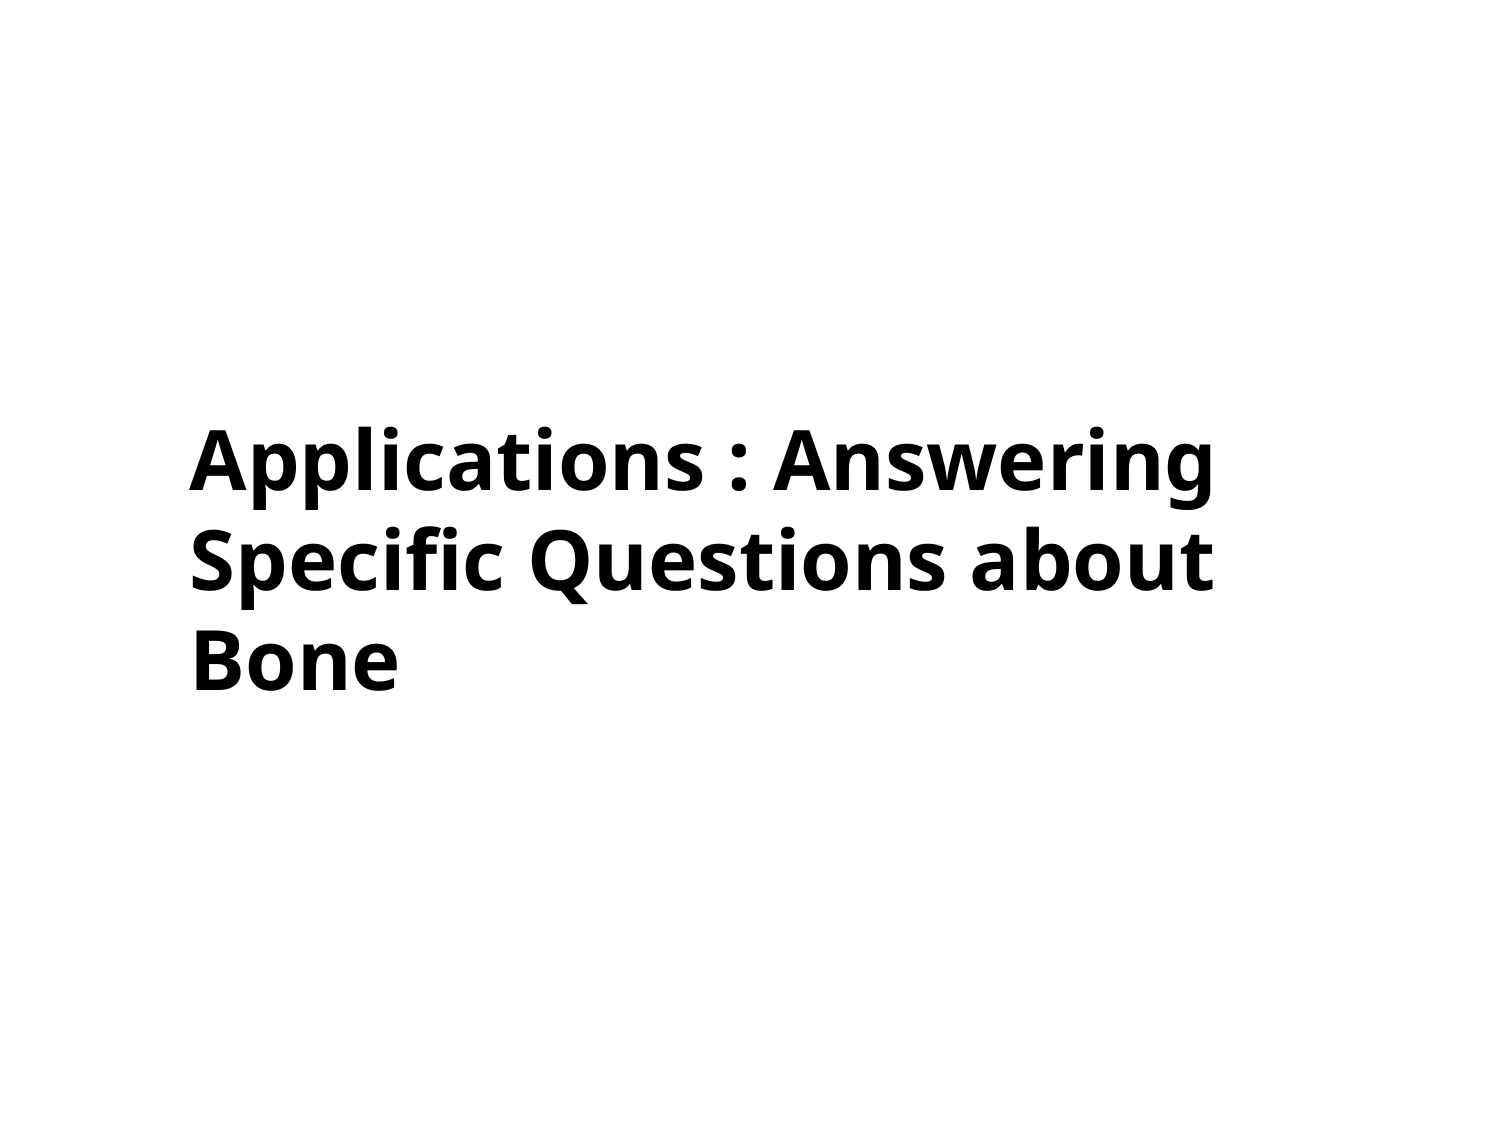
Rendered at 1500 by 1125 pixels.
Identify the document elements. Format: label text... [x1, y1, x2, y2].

text_box Applications : Answering Specific Questions about Bone [174, 399, 1263, 715]
